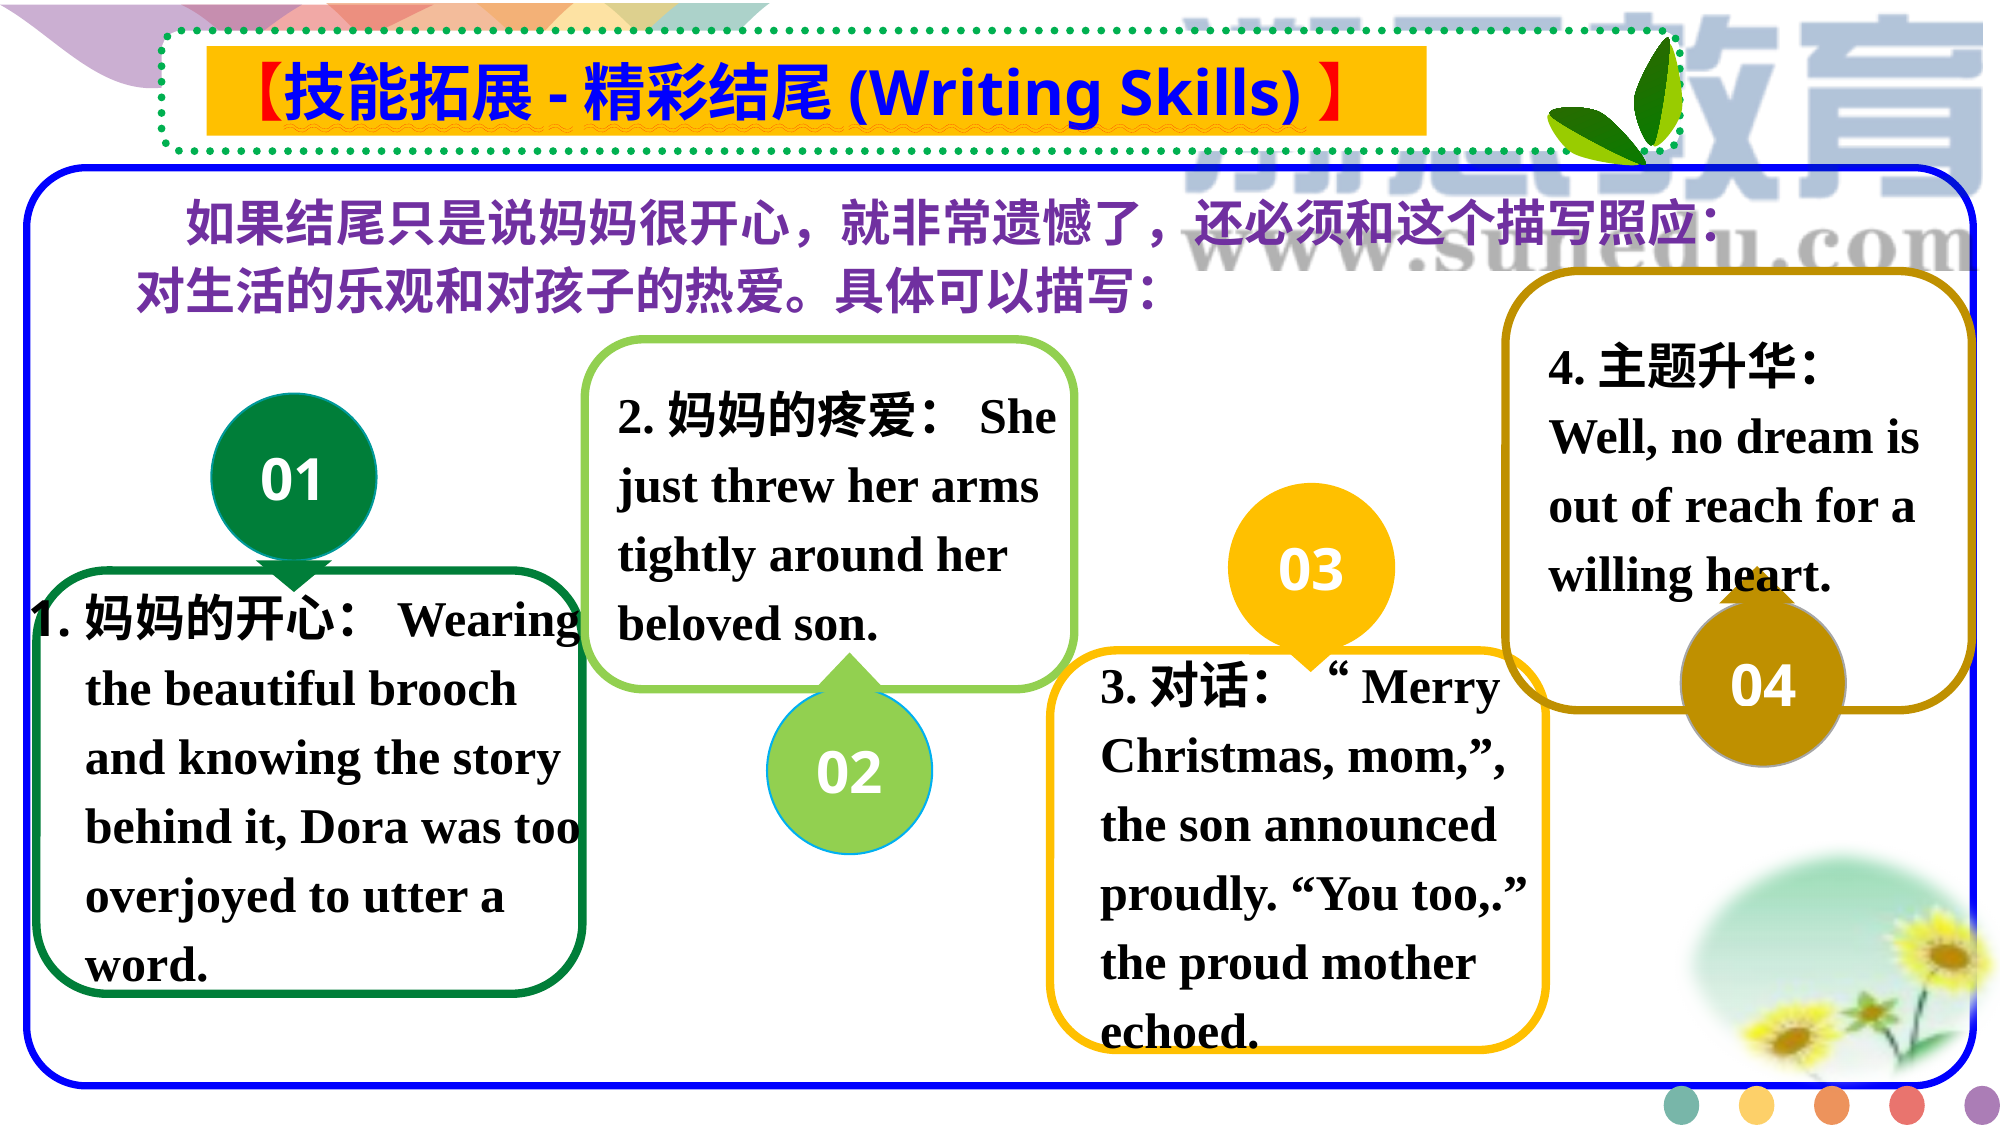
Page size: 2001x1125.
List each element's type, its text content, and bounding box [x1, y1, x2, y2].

picture [1178, 10, 1983, 271]
text_box 2.妈妈的疼爱：She just threw her arms tightly around her beloved son. [602, 367, 1075, 658]
text_box [583, 338, 1067, 570]
picture [1672, 838, 2000, 1094]
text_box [161, 30, 1717, 171]
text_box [1228, 483, 1395, 637]
text_box [613, 658, 766, 691]
text_box 妈妈的开心：Wearing the beautiful brooch and knowing the story behind it, Dora was too overjoyed to utter a word. [13, 570, 613, 1000]
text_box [211, 393, 377, 593]
text_box [933, 658, 1050, 691]
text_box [766, 652, 933, 855]
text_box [1505, 270, 1972, 767]
text_box 如果结尾只是说妈妈很开心，就非常遗憾了，还必须和这个描写照应：对生活的乐观和对孩子的热爱。具体可以描写： [120, 174, 1714, 328]
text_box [1050, 637, 1570, 1071]
